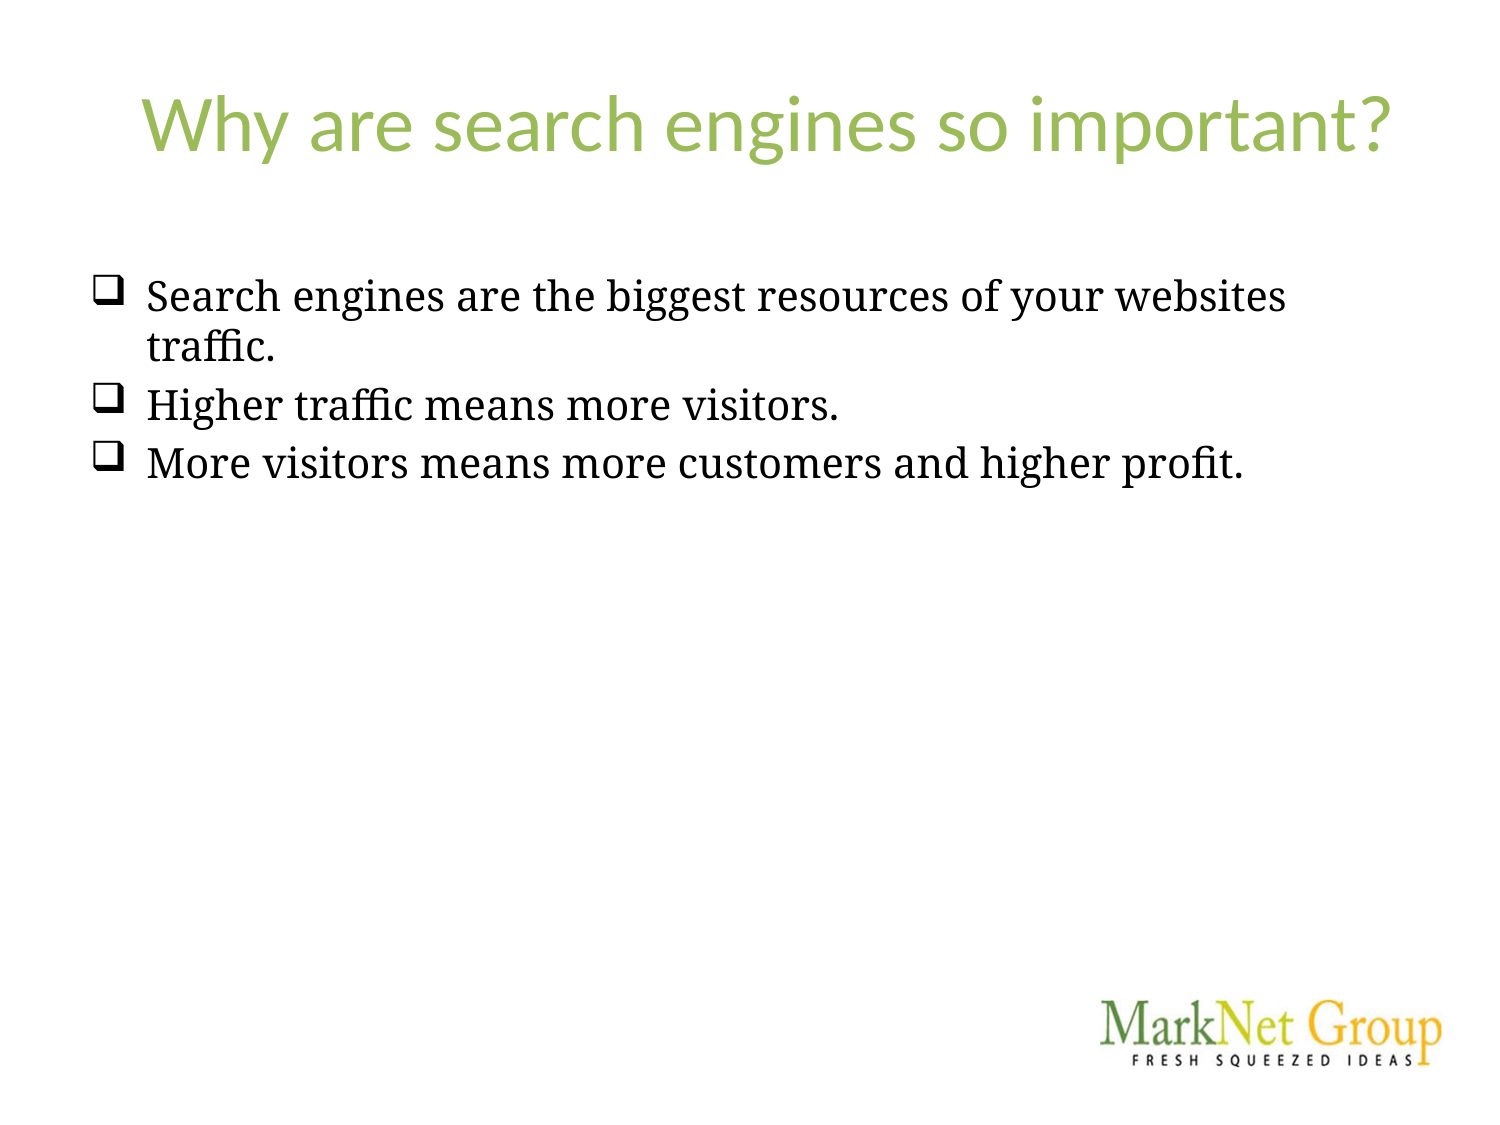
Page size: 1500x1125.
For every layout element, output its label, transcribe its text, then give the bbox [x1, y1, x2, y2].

list Search engines are the biggest resources of your websites traffic. Higher traffic means more visitors. More visitors means more customers and higher profit. [75, 262, 1425, 1005]
picture [1099, 999, 1445, 1069]
title Why are search engines so important? [94, 24, 1444, 213]
